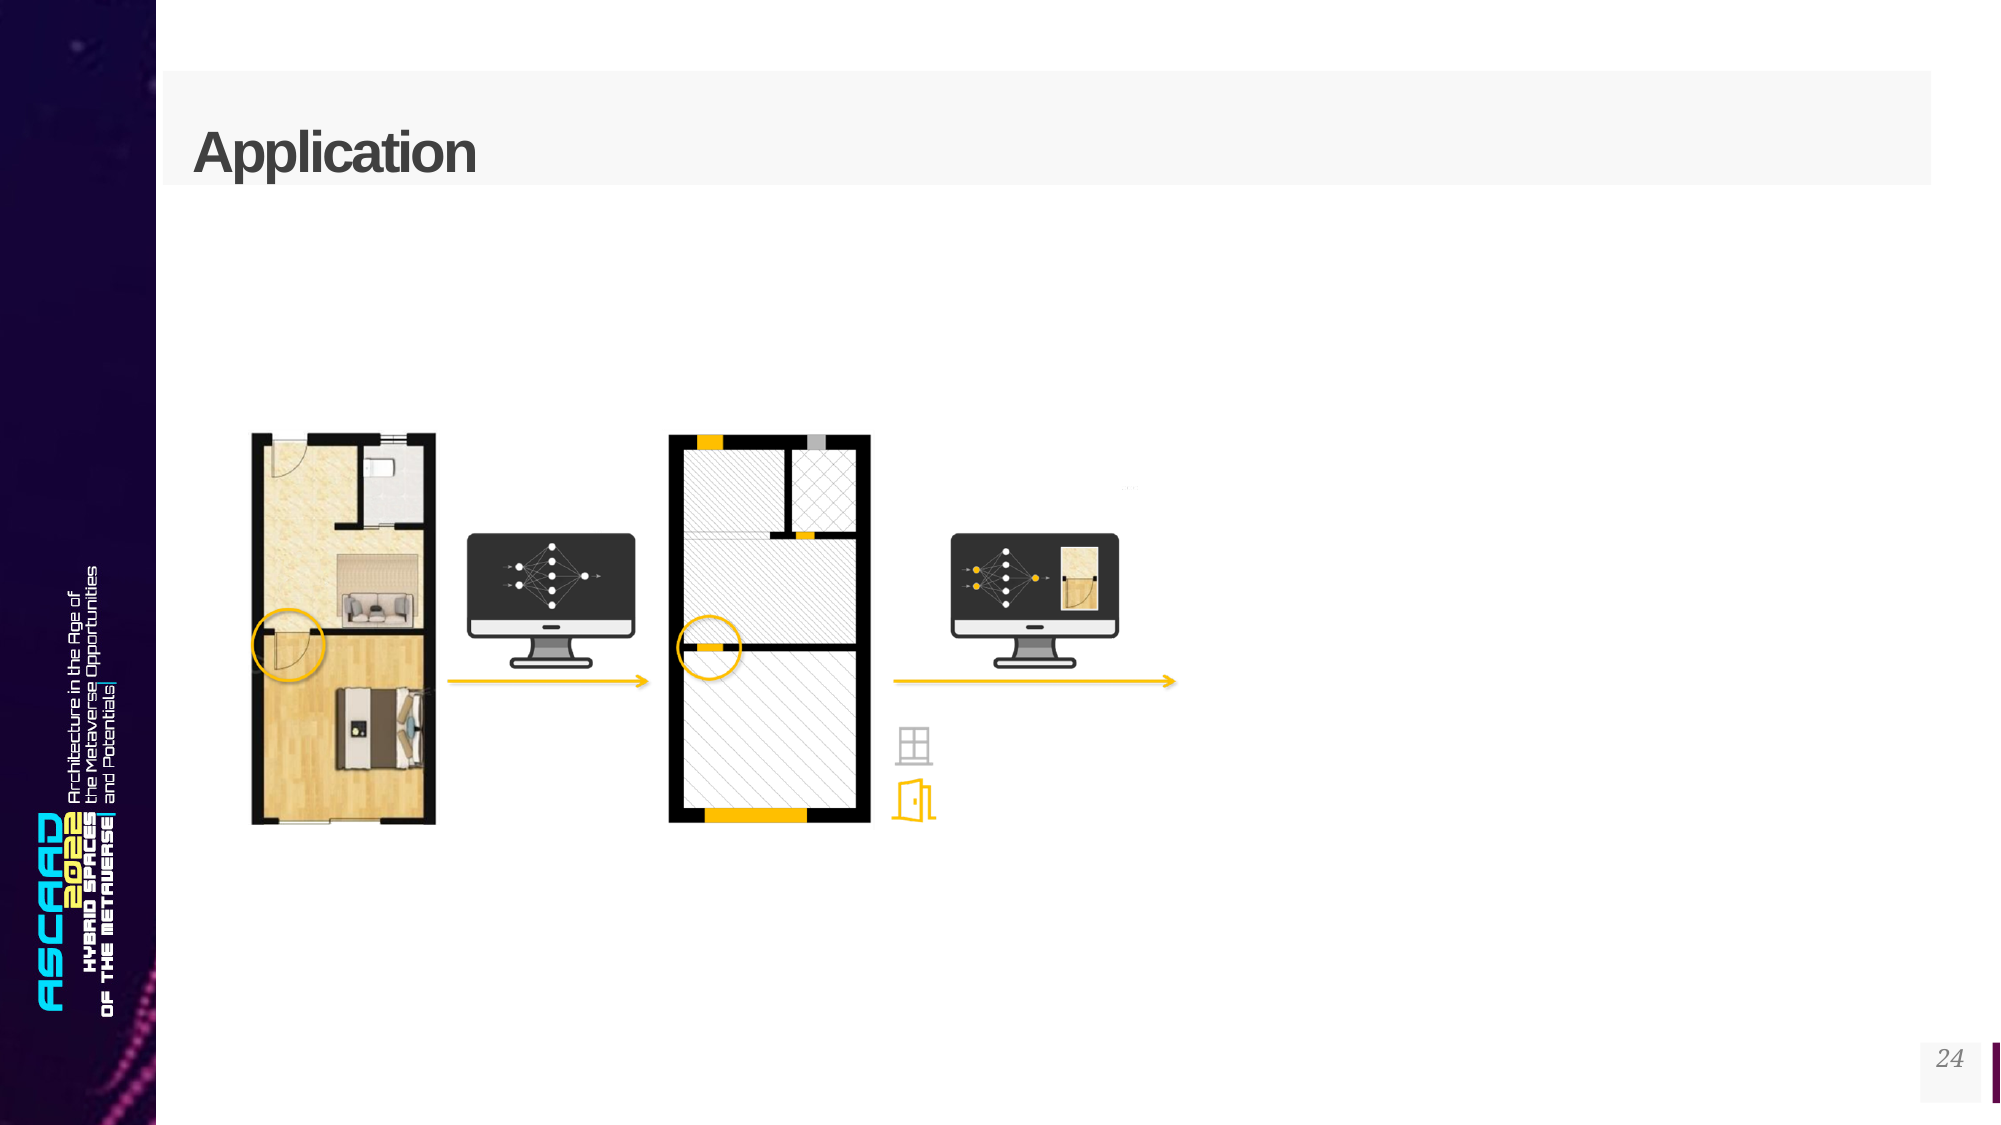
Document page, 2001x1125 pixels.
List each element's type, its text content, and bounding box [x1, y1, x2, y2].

slide_number 24 [1920, 1042, 1982, 1103]
title Application [162, 70, 1932, 185]
picture [248, 422, 1179, 830]
picture [0, 0, 156, 1125]
